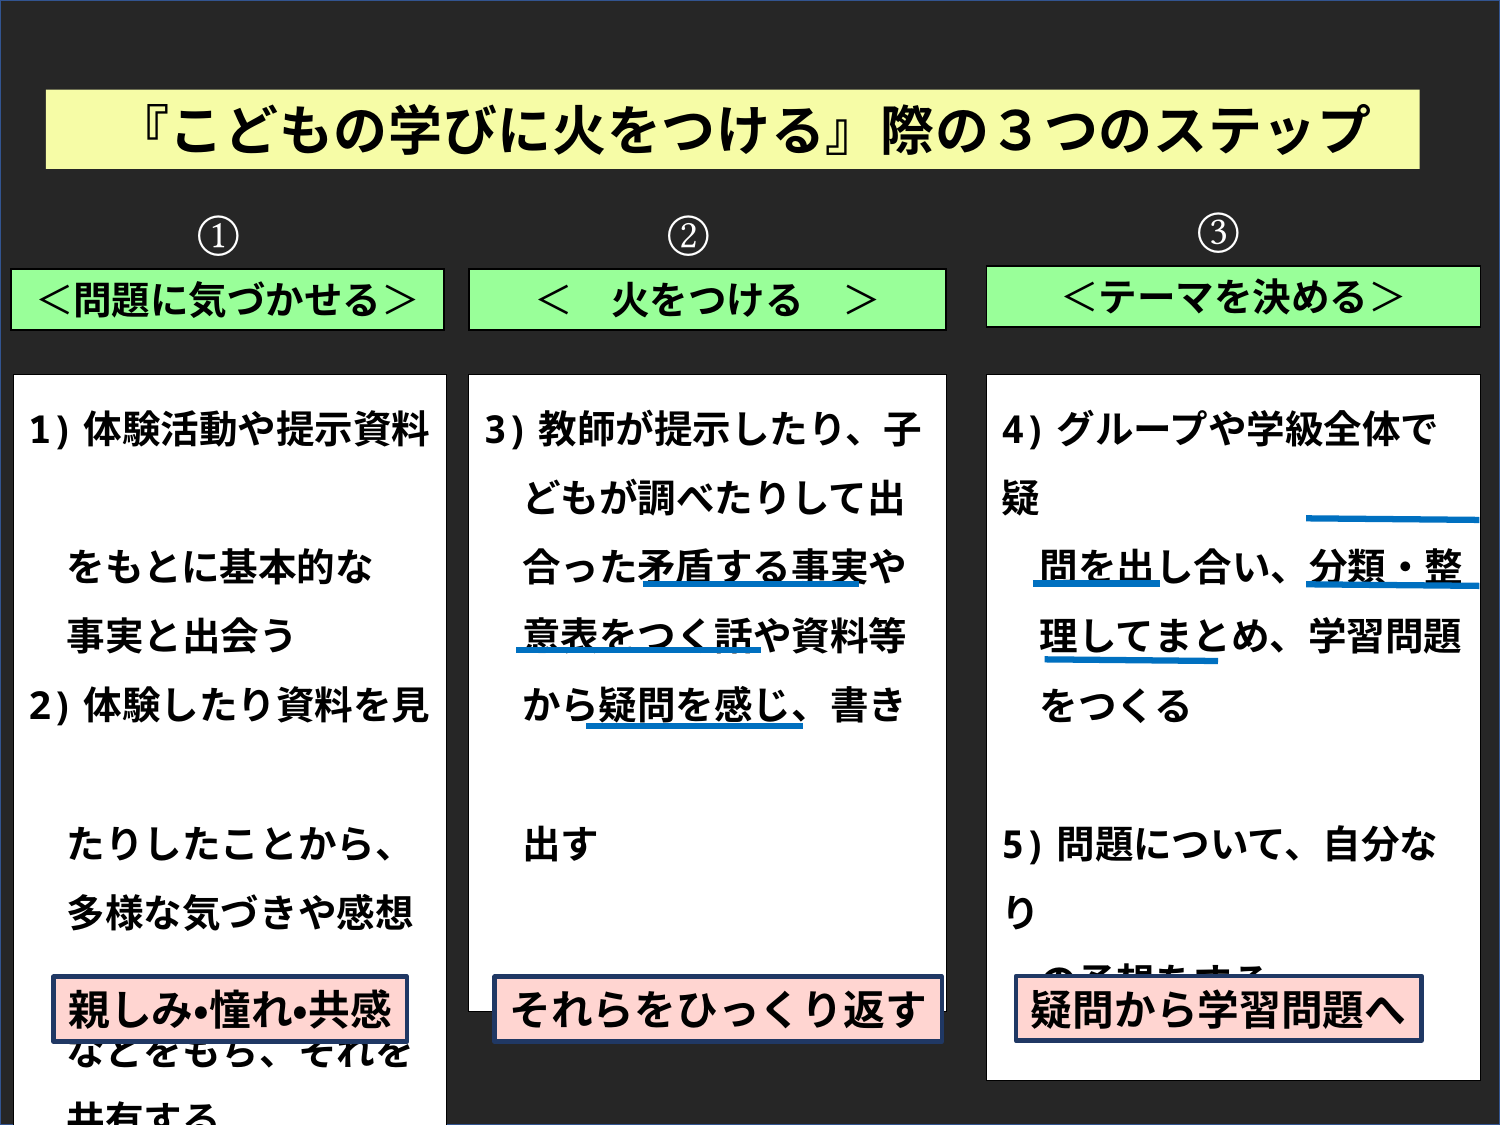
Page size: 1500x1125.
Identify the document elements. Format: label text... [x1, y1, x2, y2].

text_box 疑問から学習問題へ [1016, 975, 1422, 1041]
text_box ② [650, 186, 728, 276]
text_box 3)教師が提示したり、子 どもが調べたりして出 合った矛盾する事実や 意表をつく話や資料等 から疑問を感じ、書き 出す [468, 374, 947, 1012]
text_box ＜ 火をつける ＞ [468, 269, 947, 331]
text_box ＜問題に気づかせる＞ [10, 269, 444, 331]
text_box 4)グループや学級全体で疑 問を出し合い、分類・整 理してまとめ、学習問題 をつくる 5)問題について、自分なり の予想をする [986, 374, 1481, 1081]
text_box ③ [1180, 183, 1258, 273]
text_box ＜テーマを決める＞ [986, 266, 1481, 327]
text_box それらをひっくり返す [494, 976, 942, 1042]
text_box ① [180, 186, 258, 276]
text_box 親しみ・憧れ・共感 [53, 976, 407, 1042]
text_box 1)体験活動や提示資料 をもとに基本的な 事実と出会う 2)体験したり資料を見 たりしたことから、 多様な気づきや感想 などをもち、それを 共有する [13, 374, 447, 1125]
text_box 『こどもの学びに火をつける』際の３つのステップ [45, 89, 1420, 169]
text_box [0, 0, 1500, 1125]
